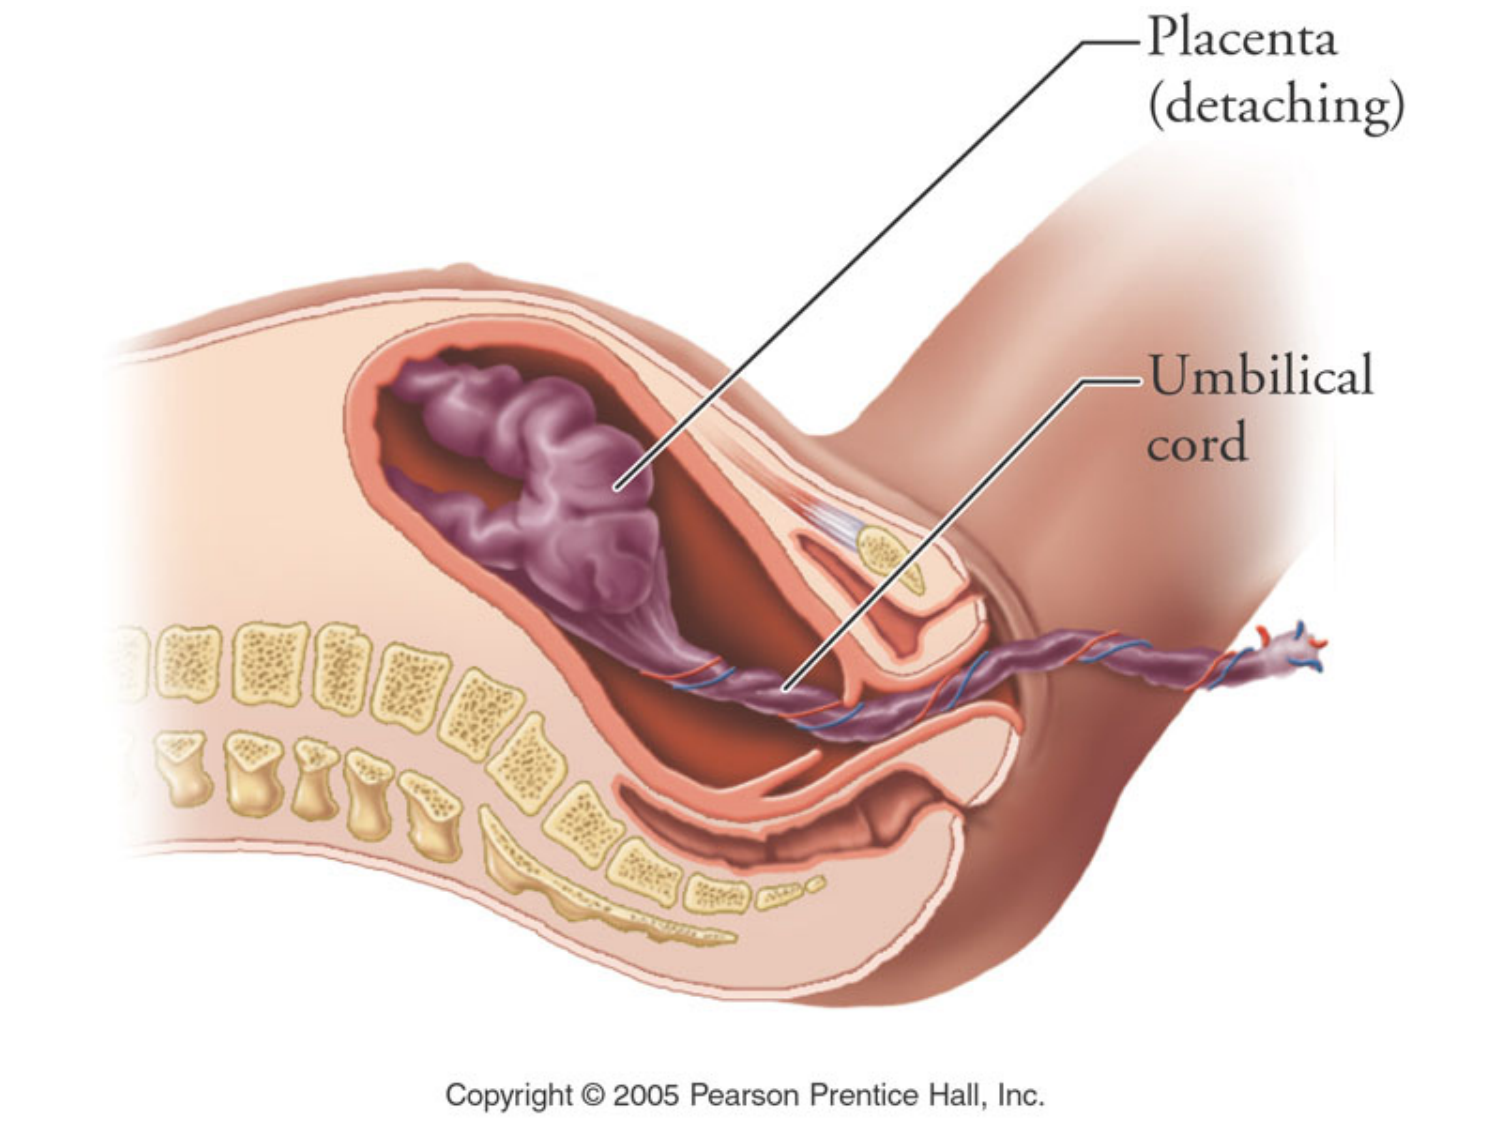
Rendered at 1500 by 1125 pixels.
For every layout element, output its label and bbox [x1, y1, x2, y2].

picture [88, 5, 1412, 1119]
